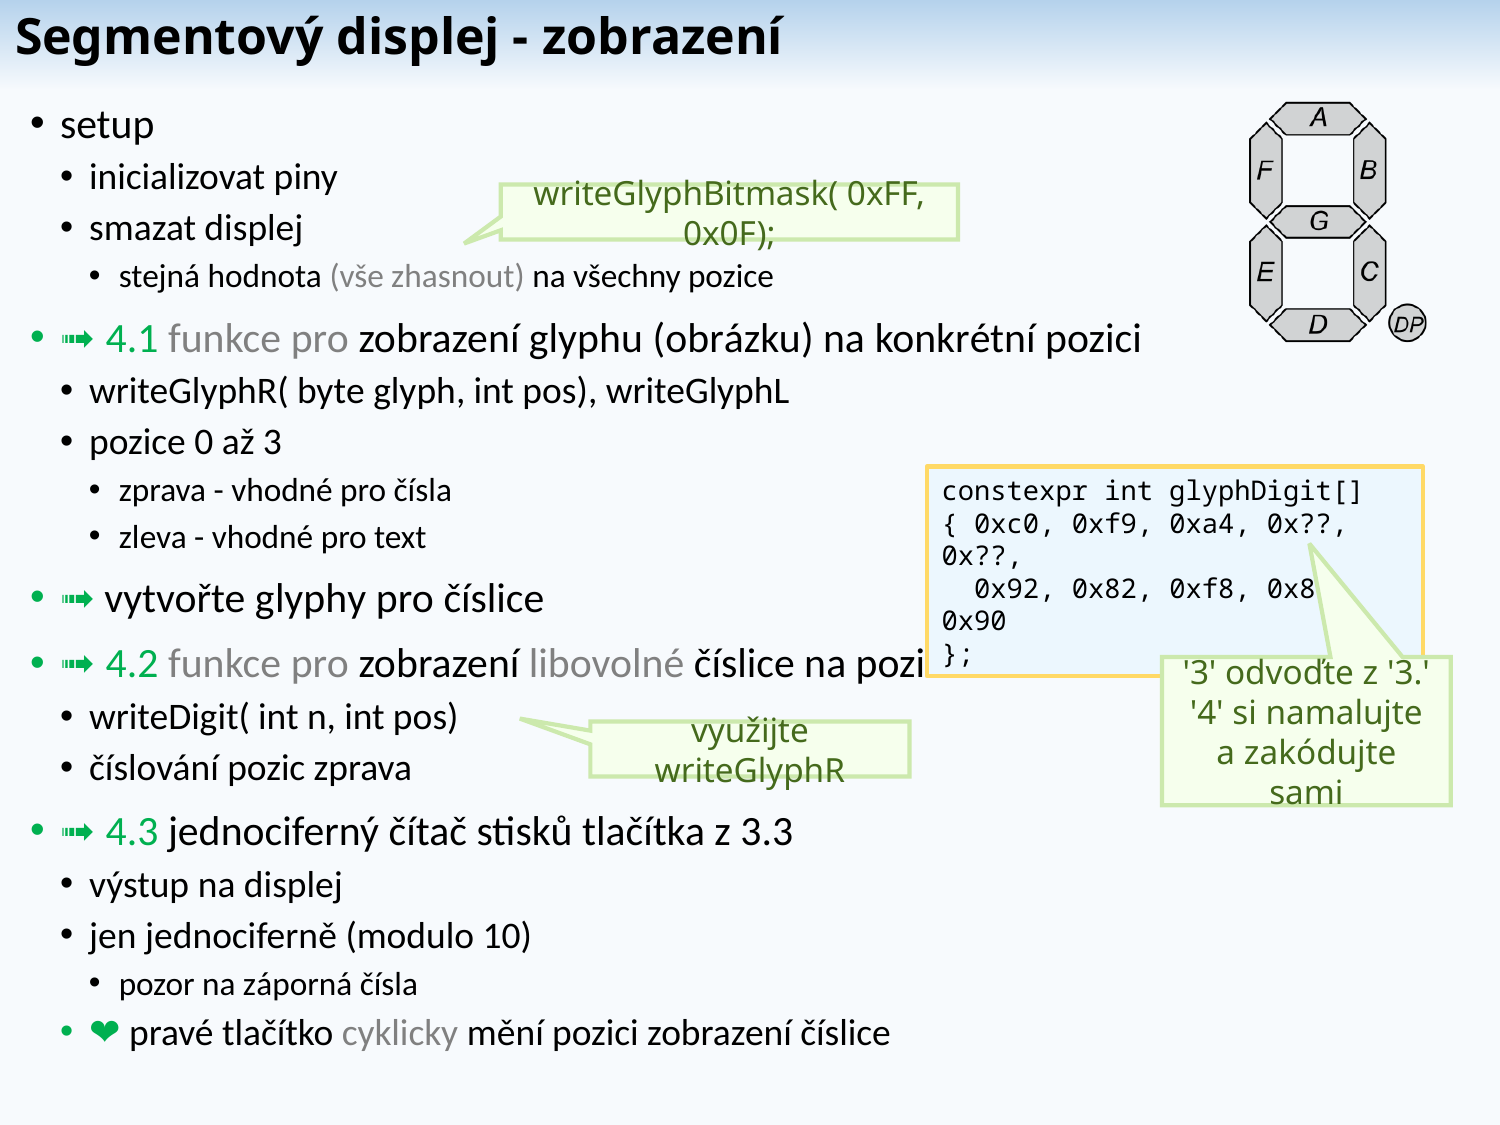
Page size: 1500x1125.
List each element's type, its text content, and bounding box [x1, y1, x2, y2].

text_box constexpr int glyphDigit[] { 0xc0, 0xf9, 0xa4, 0x??, 0x??, 0x92, 0x82, 0xf8, 0x80, 0x90 }; [926, 466, 1423, 677]
text_box '3' odvoďte z '3.' '4' si namalujte a zakódujte sami [1161, 542, 1452, 807]
text_box využijte writeGlyphR [519, 717, 911, 778]
picture [1242, 94, 1433, 349]
text_box writeGlyphBitmask( 0xFF, 0x0F); [463, 183, 960, 245]
list setup inicializovat piny smazat displej stejná hodnota (vše zhasnout) na všechny pozice ➟ 4.1 funkce pro zobrazení glyphu (obrázku) na konkrétní pozici writeGlyphR( byte glyph, int pos), writeGlyphL pozice 0 až 3 zprava - vhodné pro čísla zleva - vhodné pro text ➟ vytvořte glyphy pro číslice ➟ 4.2 funkce pro zobrazení libovolné číslice na pozici writeDigit( int n, int pos) číslování pozic zprava ➟ 4.3 jednociferný čítač stisků tlačítka z 3.3 výstup na displej jen jednociferně (modulo 10) pozor na záporná čísla ❤ pravé tlačítko cyklicky mění pozici zobrazení číslice [15, 94, 1487, 1113]
title Segmentový displej - zobrazení [0, 0, 1500, 77]
